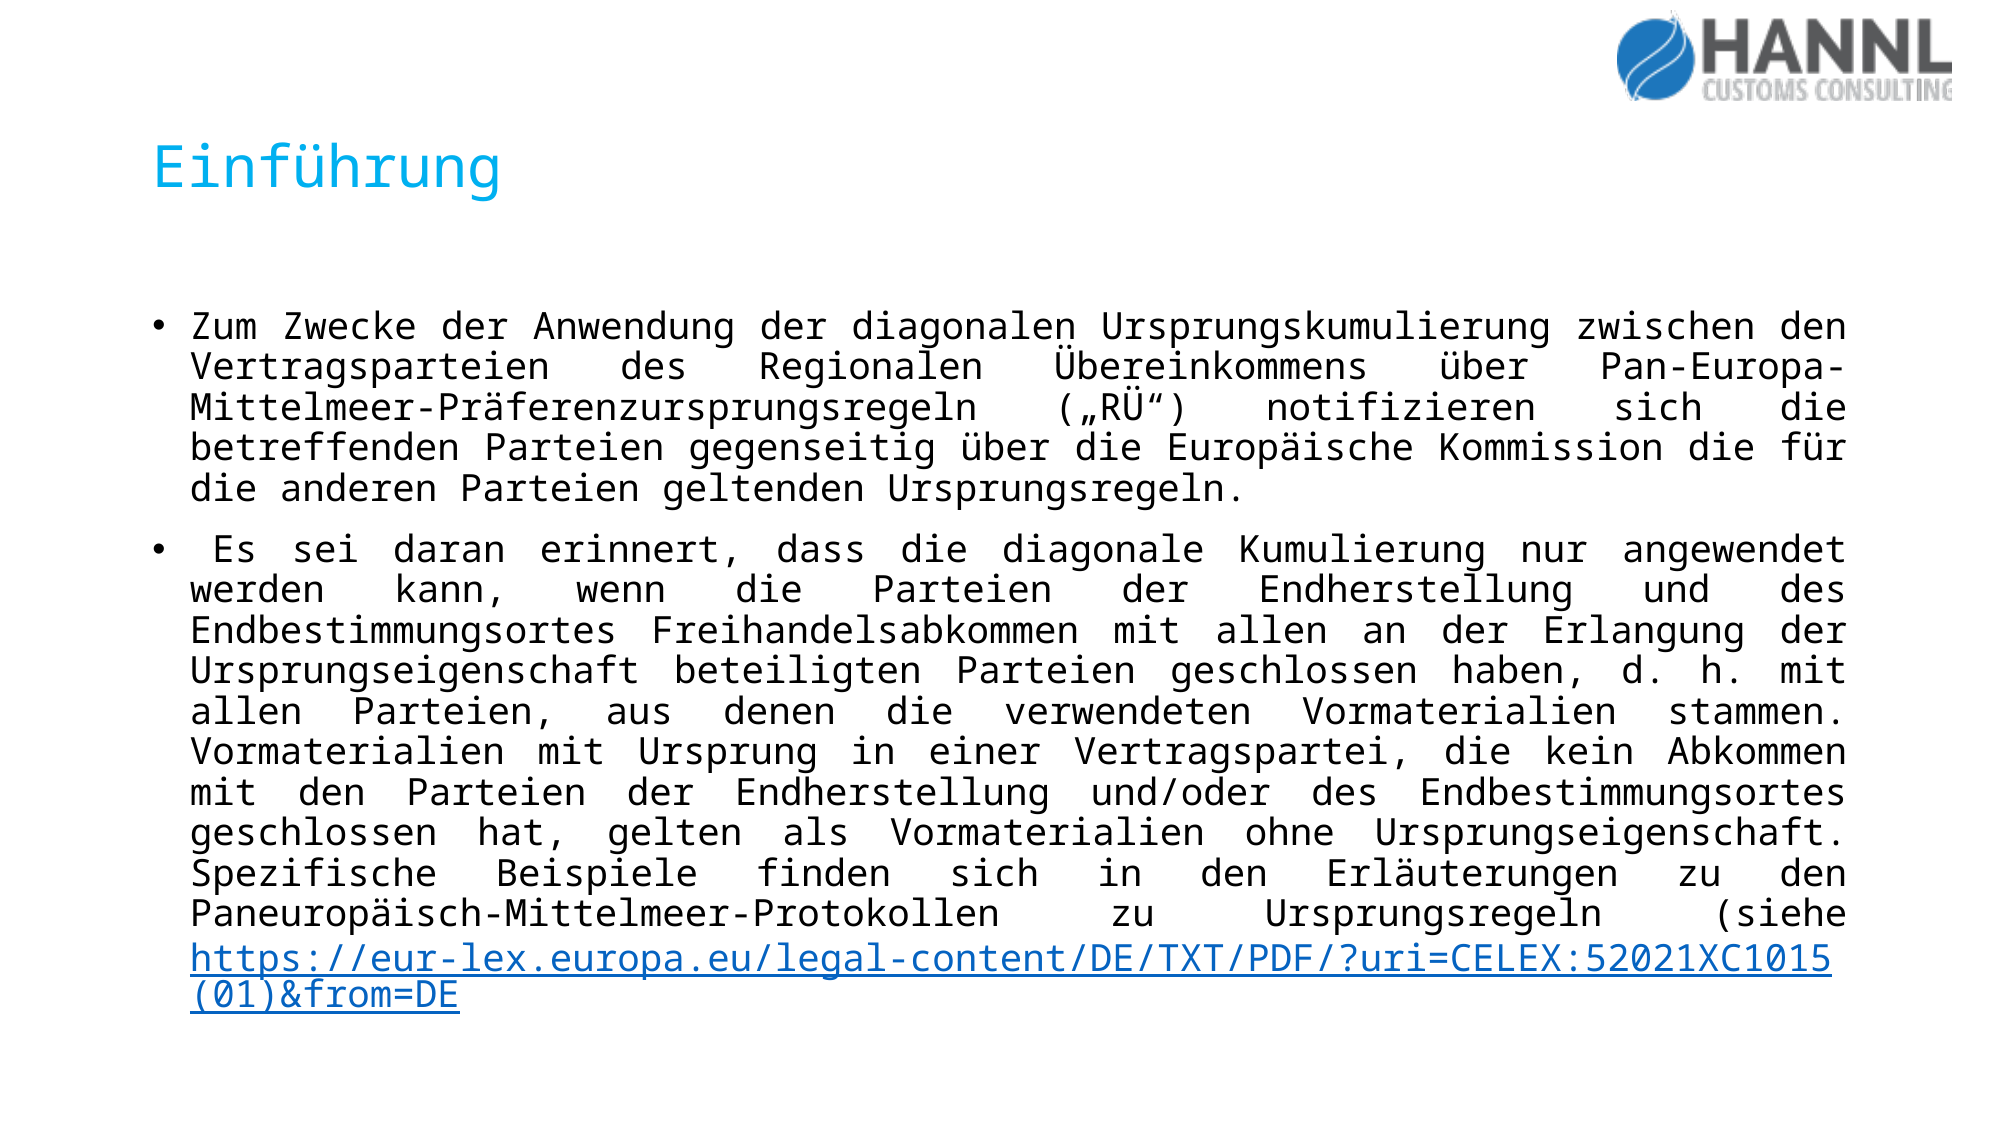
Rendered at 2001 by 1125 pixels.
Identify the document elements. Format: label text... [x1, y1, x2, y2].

title Einführung [137, 59, 1863, 278]
picture [1617, 10, 1952, 101]
list Zum Zwecke der Anwendung der diagonalen Ursprungskumulierung zwischen den Vertragsparteien des Regionalen Übereinkommens über Pan-Europa-Mittelmeer-Präferenzursprungsregeln („RÜ“) notifizieren sich die betreffenden Parteien gegenseitig über die Europäische Kommission die für die anderen Parteien geltenden Ursprungsregeln. Es sei daran erinnert, dass die diagonale Kumulierung nur angewendet werden kann, wenn die Parteien der Endherstellung und des Endbestimmungsortes Freihandelsabkommen mit allen an der Erlangung der Ursprungseigenschaft beteiligten Parteien geschlossen haben, d. h. mit allen Parteien, aus denen die verwendeten Vormaterialien stammen. Vormaterialien mit Ursprung in einer Vertragspartei, die kein Abkommen mit den Parteien der Endherstellung und/oder des Endbestimmungsortes geschlossen hat, gelten als Vormaterialien ohne Ursprungseigenschaft. Spezifische Beispiele finden sich in den Erläuterungen zu den Paneuropäisch-Mittelmeer-Protokollen zu Ursprungsregeln (siehe https://eur-lex.europa.eu/legal-content/DE/TXT/PDF/?uri=CELEX:52021XC1015(01)&from=DE [137, 299, 1863, 1014]
